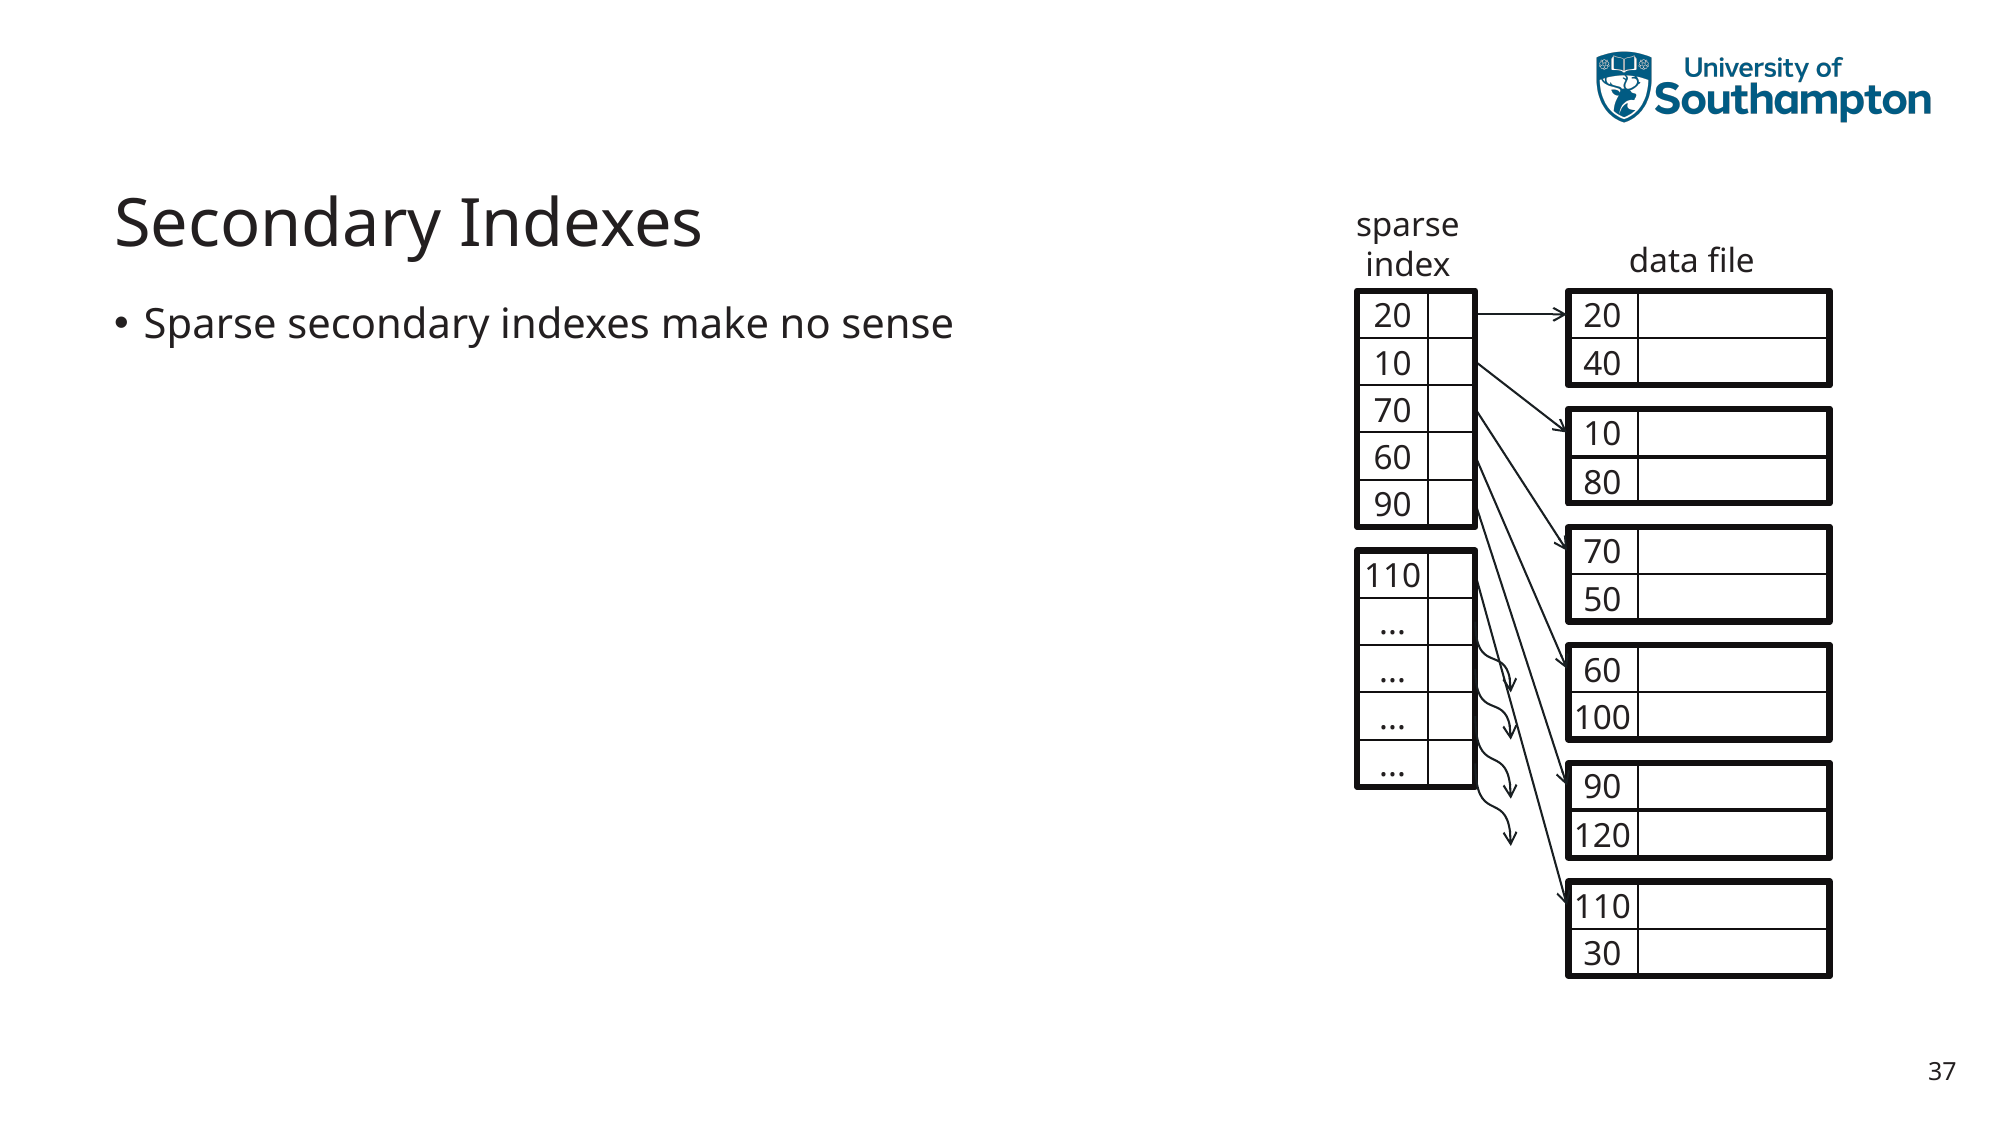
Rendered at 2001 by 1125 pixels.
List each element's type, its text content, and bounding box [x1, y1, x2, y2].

title Secondary Indexes [102, 113, 1898, 268]
text_box sparse index [1341, 196, 1475, 291]
text_box [1568, 527, 1830, 622]
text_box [1475, 503, 1567, 574]
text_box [1475, 456, 1567, 503]
picture [1730, 97, 1736, 113]
text_box [1568, 290, 1830, 386]
picture [1600, 80, 1617, 111]
picture [1626, 78, 1648, 111]
text_box [1568, 881, 1830, 976]
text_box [1475, 361, 1567, 408]
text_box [1475, 621, 1511, 668]
picture [1607, 76, 1624, 88]
text_box [1568, 408, 1830, 504]
text_box data file [1614, 231, 1770, 287]
text_box [1357, 550, 1475, 787]
picture [1847, 97, 1857, 108]
picture [1626, 76, 1636, 88]
text_box [1568, 645, 1830, 740]
picture [1782, 97, 1791, 108]
text_box [1568, 763, 1830, 858]
picture [1808, 97, 1815, 113]
text_box [1357, 290, 1476, 527]
picture [1689, 97, 1698, 108]
picture [1823, 97, 1830, 113]
picture [1527, 0, 2000, 220]
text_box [1475, 715, 1511, 763]
picture [1758, 97, 1766, 113]
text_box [1475, 574, 1567, 905]
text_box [1475, 668, 1511, 715]
list Sparse secondary indexes make no sense [102, 290, 989, 1024]
picture [1890, 97, 1900, 108]
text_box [1475, 408, 1567, 456]
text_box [1475, 763, 1511, 846]
